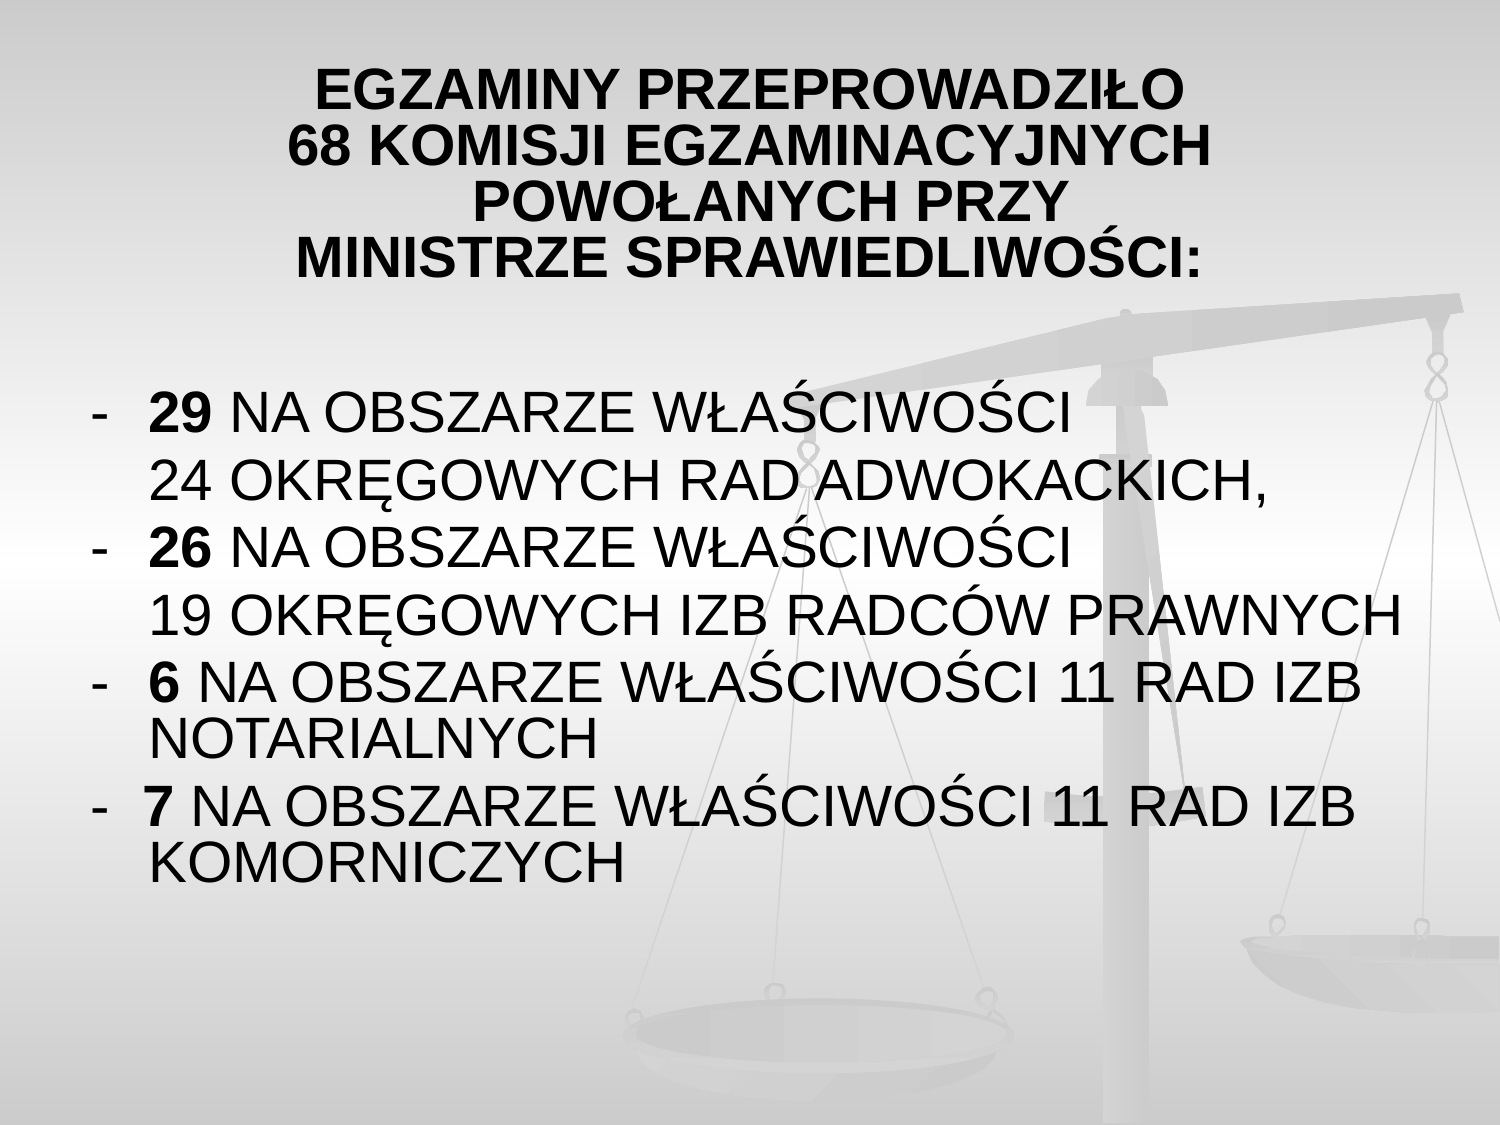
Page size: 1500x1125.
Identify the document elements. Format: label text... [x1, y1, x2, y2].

list EGZAMINY PRZEPROWADZIŁO 68 KOMISJI EGZAMINACYJNYCH POWOŁANYCH PRZY MINISTRZE SPRAWIEDLIWOŚCI: - 29 NA OBSZARZE WŁAŚCIWOŚCI 24 OKRĘGOWYCH RAD ADWOKACKICH, - 26 NA OBSZARZE WŁAŚCIWOŚCI 19 OKRĘGOWYCH IZB RADCÓW PRAWNYCH - 6 NA OBSZARZE WŁAŚCIWOŚCI 11 RAD IZB NOTARIALNYCH - 7 NA OBSZARZE WŁAŚCIWOŚCI 11 RAD IZB KOMORNICZYCH [74, 37, 1426, 1101]
